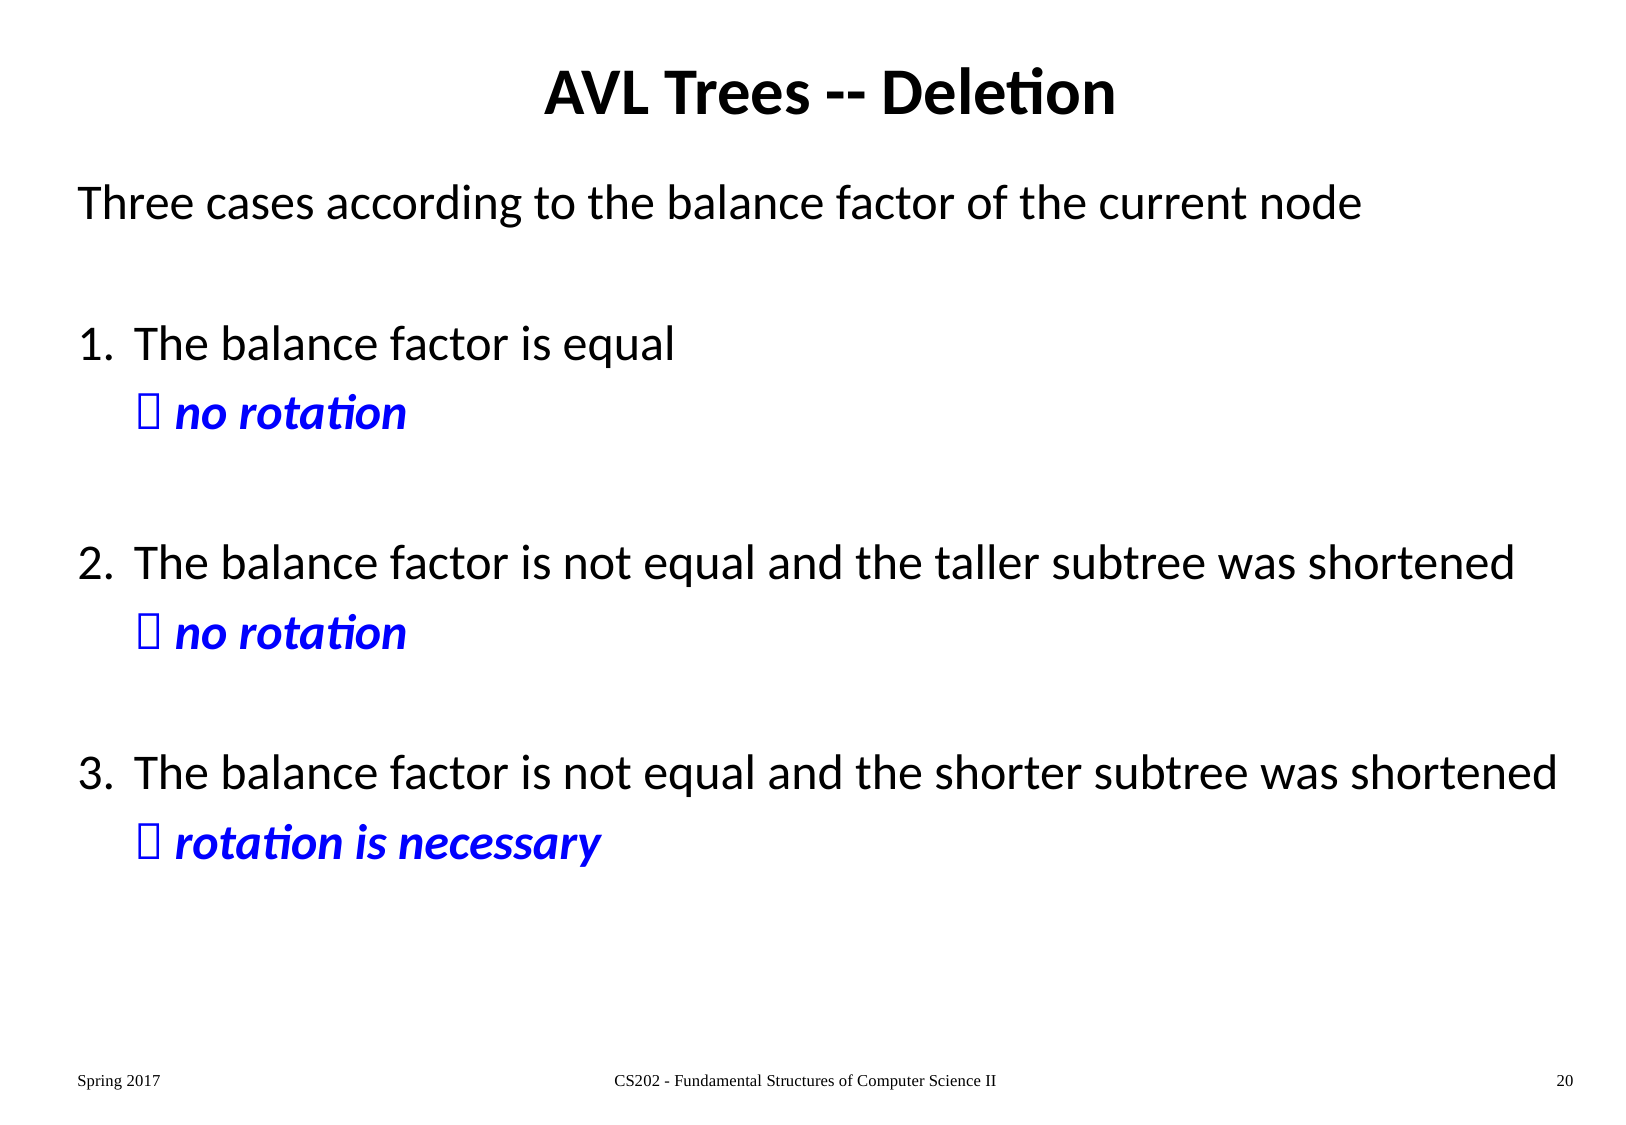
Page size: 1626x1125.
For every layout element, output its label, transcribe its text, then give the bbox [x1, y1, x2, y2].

footer CS202 - Fundamental Structures of Computer Science II [500, 1062, 1111, 1101]
list Three cases according to the balance factor of the current node The balance factor is equal  no rotation The balance factor is not equal and the taller subtree was shortened  no rotation The balance factor is not equal and the shorter subtree was shortened  rotation is necessary [62, 162, 1625, 1038]
slide_number 20 [1249, 1062, 1589, 1101]
title AVL Trees -- Deletion [62, 24, 1600, 151]
slide_number Spring 2017 [62, 1062, 402, 1101]
